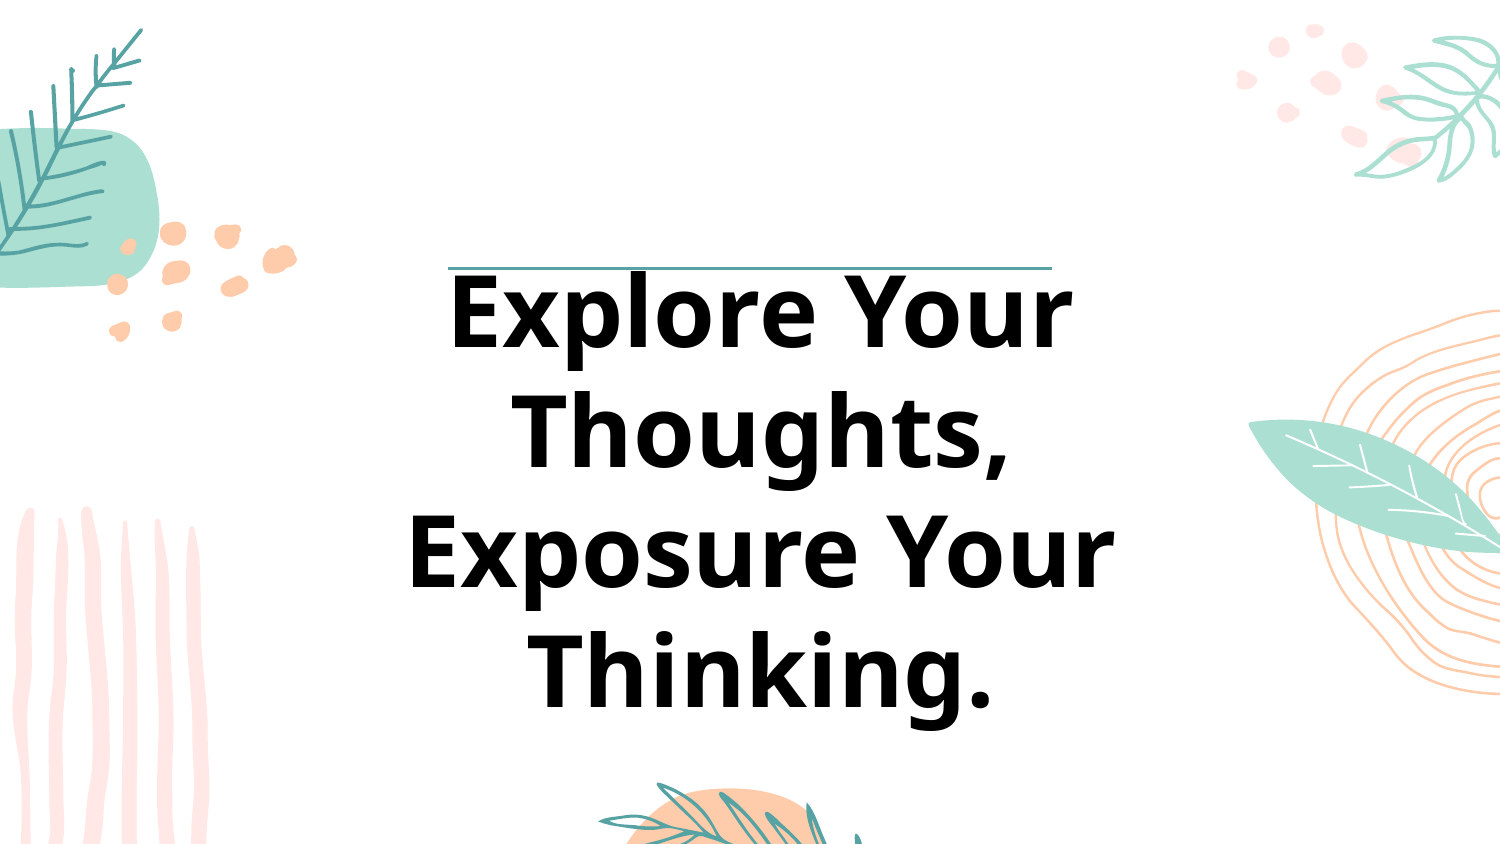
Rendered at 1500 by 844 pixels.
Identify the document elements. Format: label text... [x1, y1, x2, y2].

title Explore Your Thoughts, Exposure Your Thinking. [325, 232, 1198, 422]
